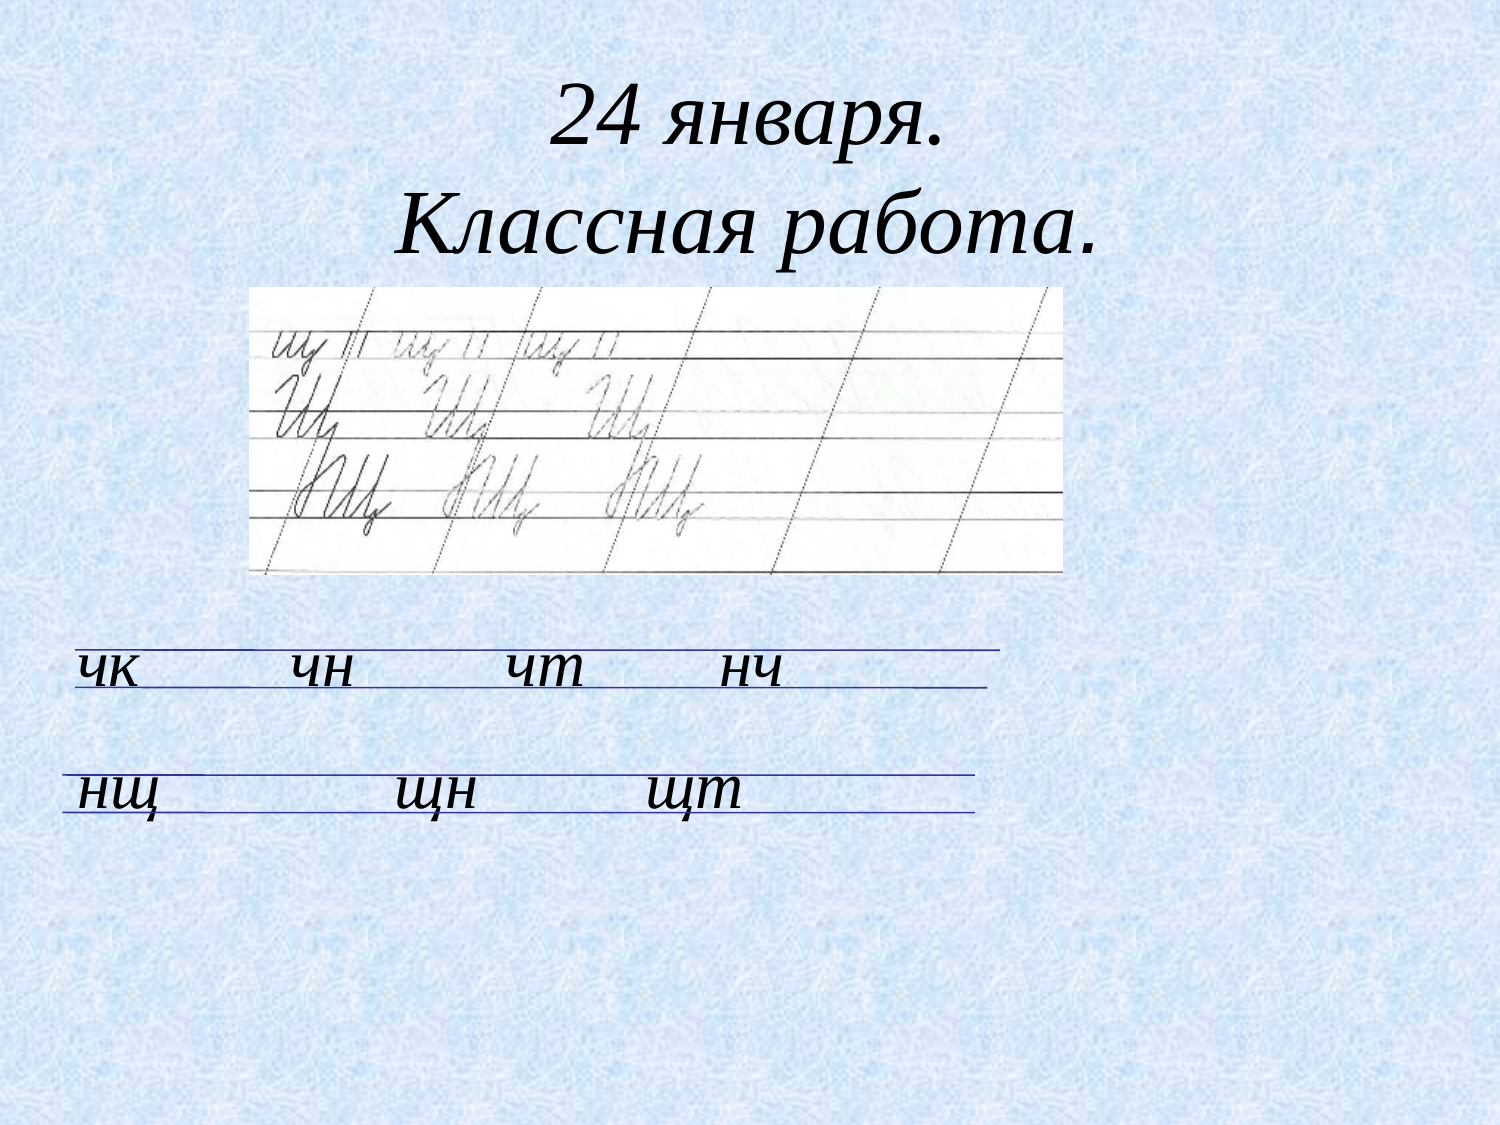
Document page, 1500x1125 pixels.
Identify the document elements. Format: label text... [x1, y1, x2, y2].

text_box 24 января. Классная работа. [74, 45, 1425, 233]
picture [0, 0, 1500, 1125]
text_box чк чн чт нч нщ щн щт [62, 612, 1413, 875]
